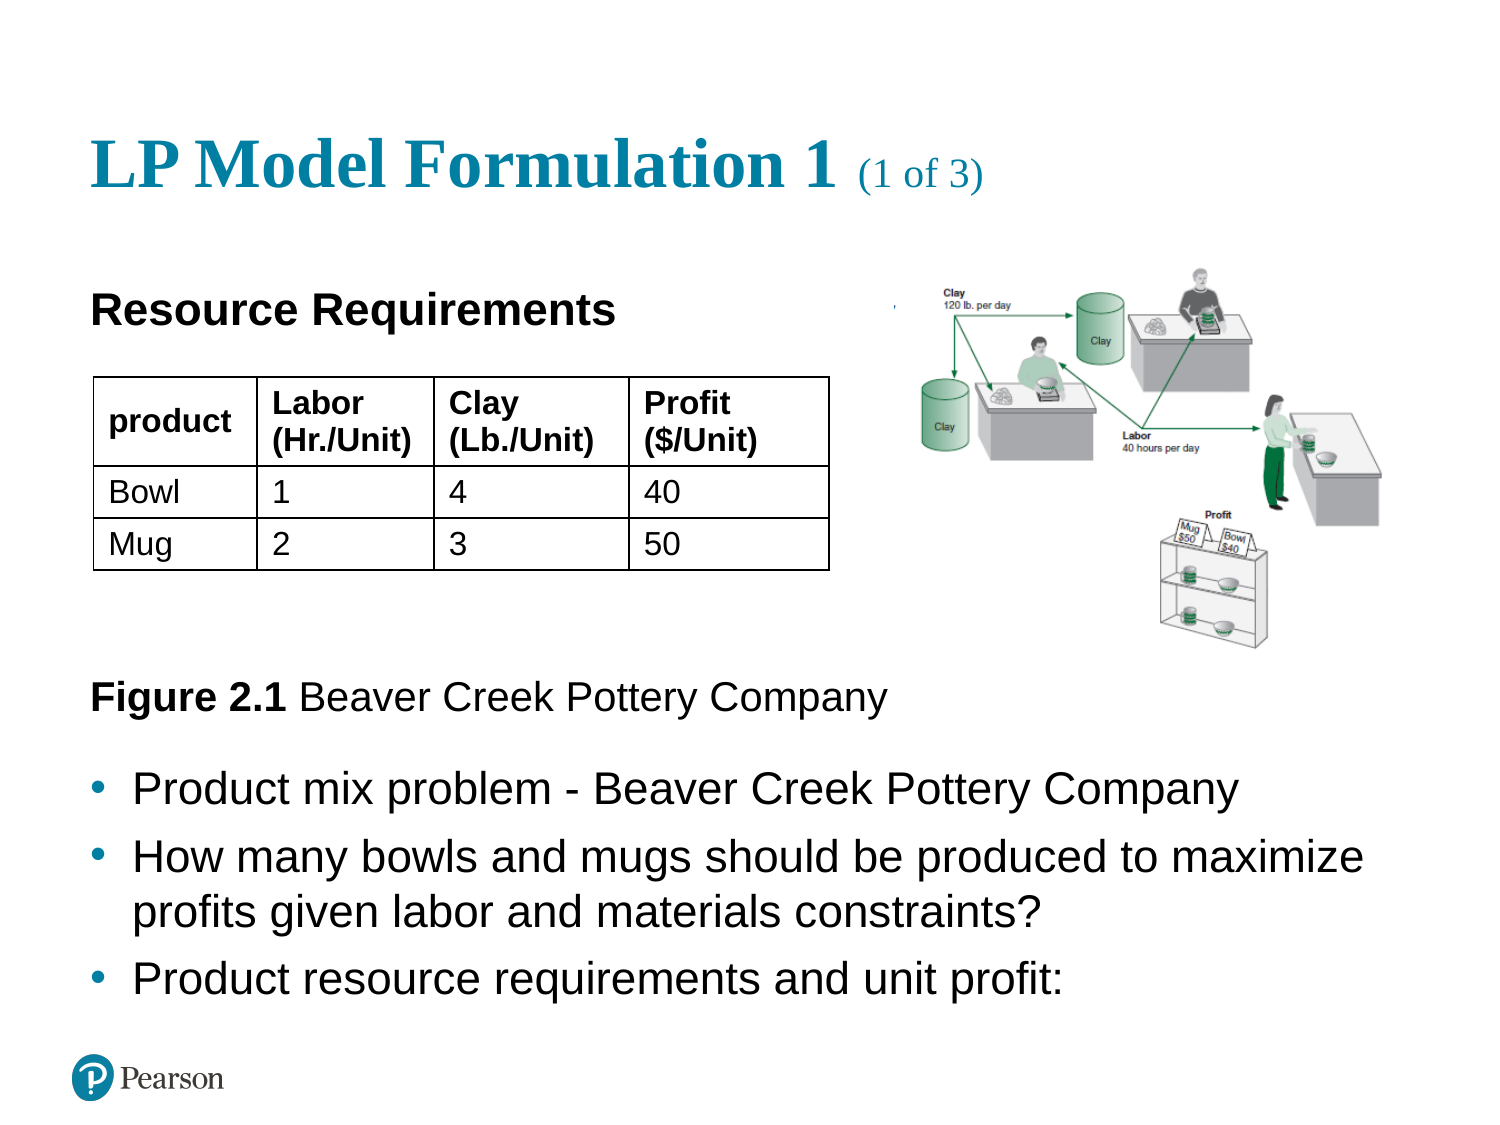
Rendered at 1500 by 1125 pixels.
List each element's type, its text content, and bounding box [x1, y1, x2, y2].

title L P Model Formulation 1 (1 of 3) [75, 37, 1425, 218]
picture [80, 1063, 106, 1088]
list Product mix problem - Beaver Creek Pottery Company How many bowls and mugs should be produced to maximize profits given labor and materials constraints? Product resource requirements and unit profit: [75, 743, 1426, 1000]
table_header Profit ($/Unit) [630, 378, 828, 465]
list Figure 2.1 Beaver Creek Pottery Company [75, 654, 914, 724]
picture [98, 1054, 224, 1101]
table_cell 40 [630, 467, 828, 517]
list Resource Requirements [75, 264, 848, 352]
table_header Clay (Lb./Unit) [435, 378, 628, 465]
picture [72, 1087, 83, 1101]
table_cell 2 [258, 519, 433, 569]
table_cell Mug [94, 519, 256, 569]
table_cell 1 [258, 467, 433, 517]
table_cell 50 [630, 519, 828, 569]
picture [893, 262, 1404, 658]
table_cell 3 [435, 519, 628, 569]
table_header Labor (Hr./Unit) [258, 378, 433, 465]
table_cell 4 [435, 467, 628, 517]
picture [72, 1054, 88, 1070]
table_cell Bowl [94, 467, 256, 517]
table_header product [94, 378, 256, 465]
